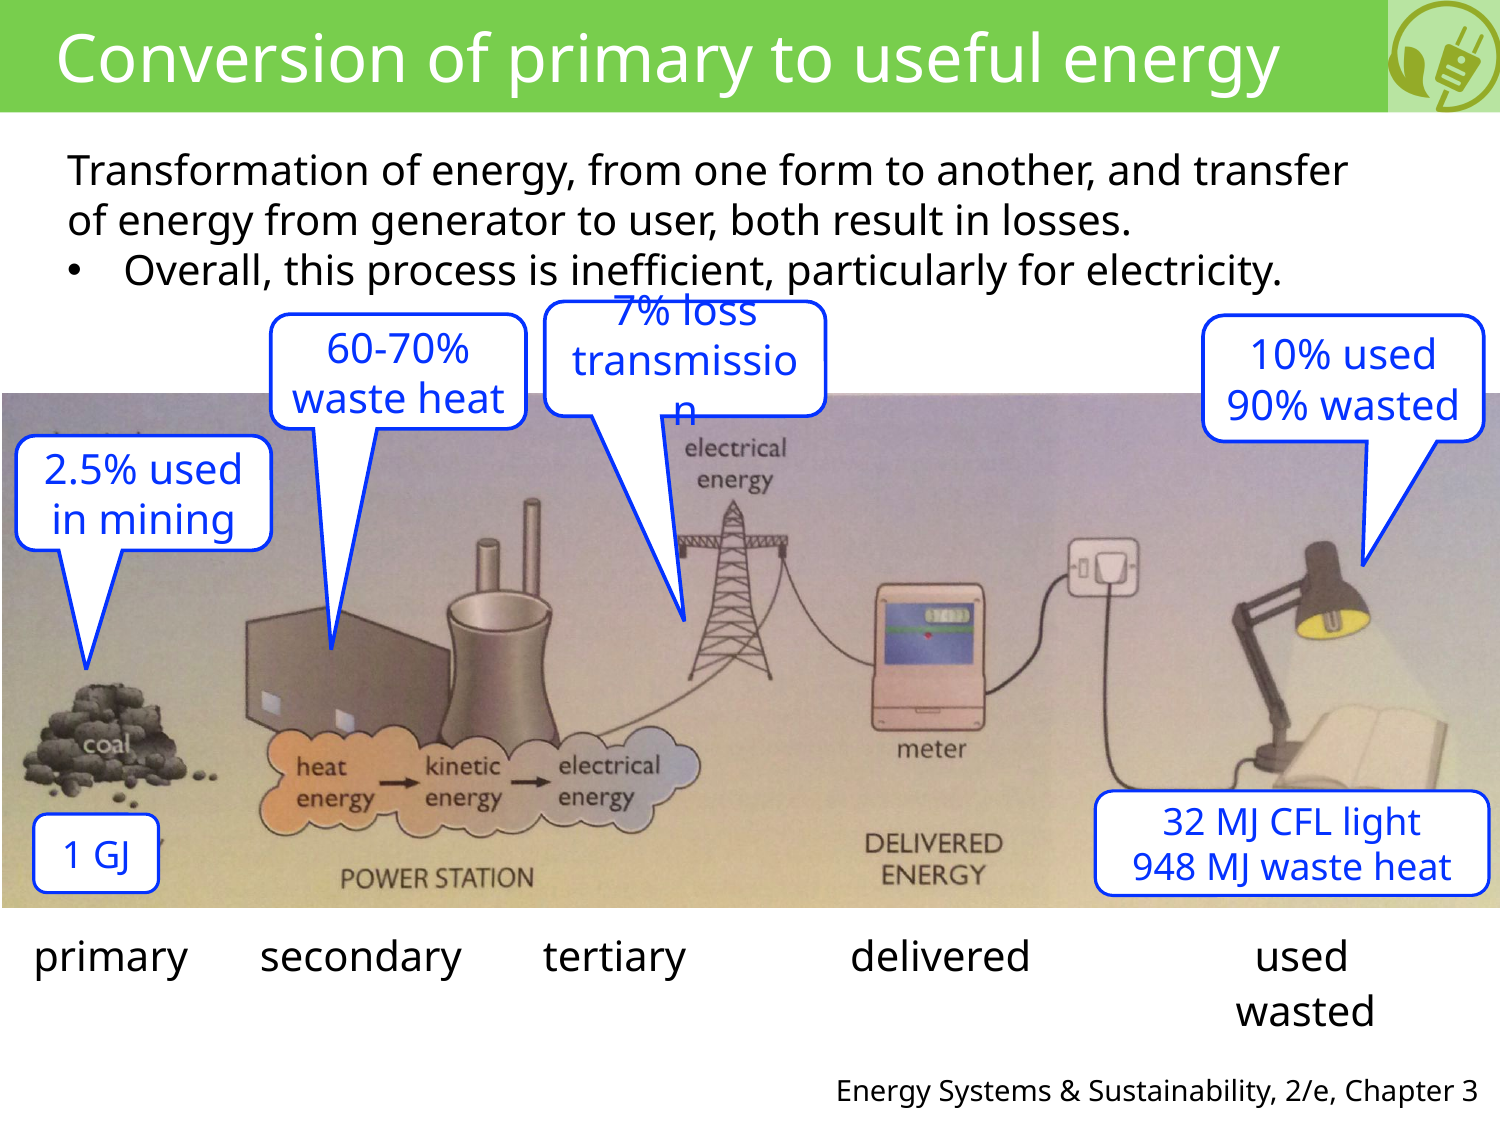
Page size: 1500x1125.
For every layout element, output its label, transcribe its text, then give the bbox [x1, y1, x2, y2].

text_box 10% used 90% wasted [1202, 314, 1485, 393]
text_box [0, 0, 1388, 113]
text_box Conversion of primary to useful energy [40, 8, 1298, 103]
picture [1, 393, 1500, 908]
text_box used [1239, 922, 1365, 977]
text_box Transformation of energy, from one form to another, and transfer of energy from generator to user, both result in losses. Overall, this process is inefficient, particularly for electricity. [52, 136, 1394, 302]
text_box delivered [835, 922, 1047, 988]
text_box primary [18, 922, 203, 988]
text_box 60-70% waste heat [270, 313, 527, 393]
text_box Energy Systems & Sustainability, 2/e, Chapter 3 [820, 1064, 1494, 1115]
text_box 7% loss transmission [544, 300, 827, 393]
text_box tertiary [528, 922, 702, 988]
text_box secondary [245, 922, 477, 988]
picture [1388, 0, 1500, 114]
text_box wasted [1220, 977, 1391, 1043]
